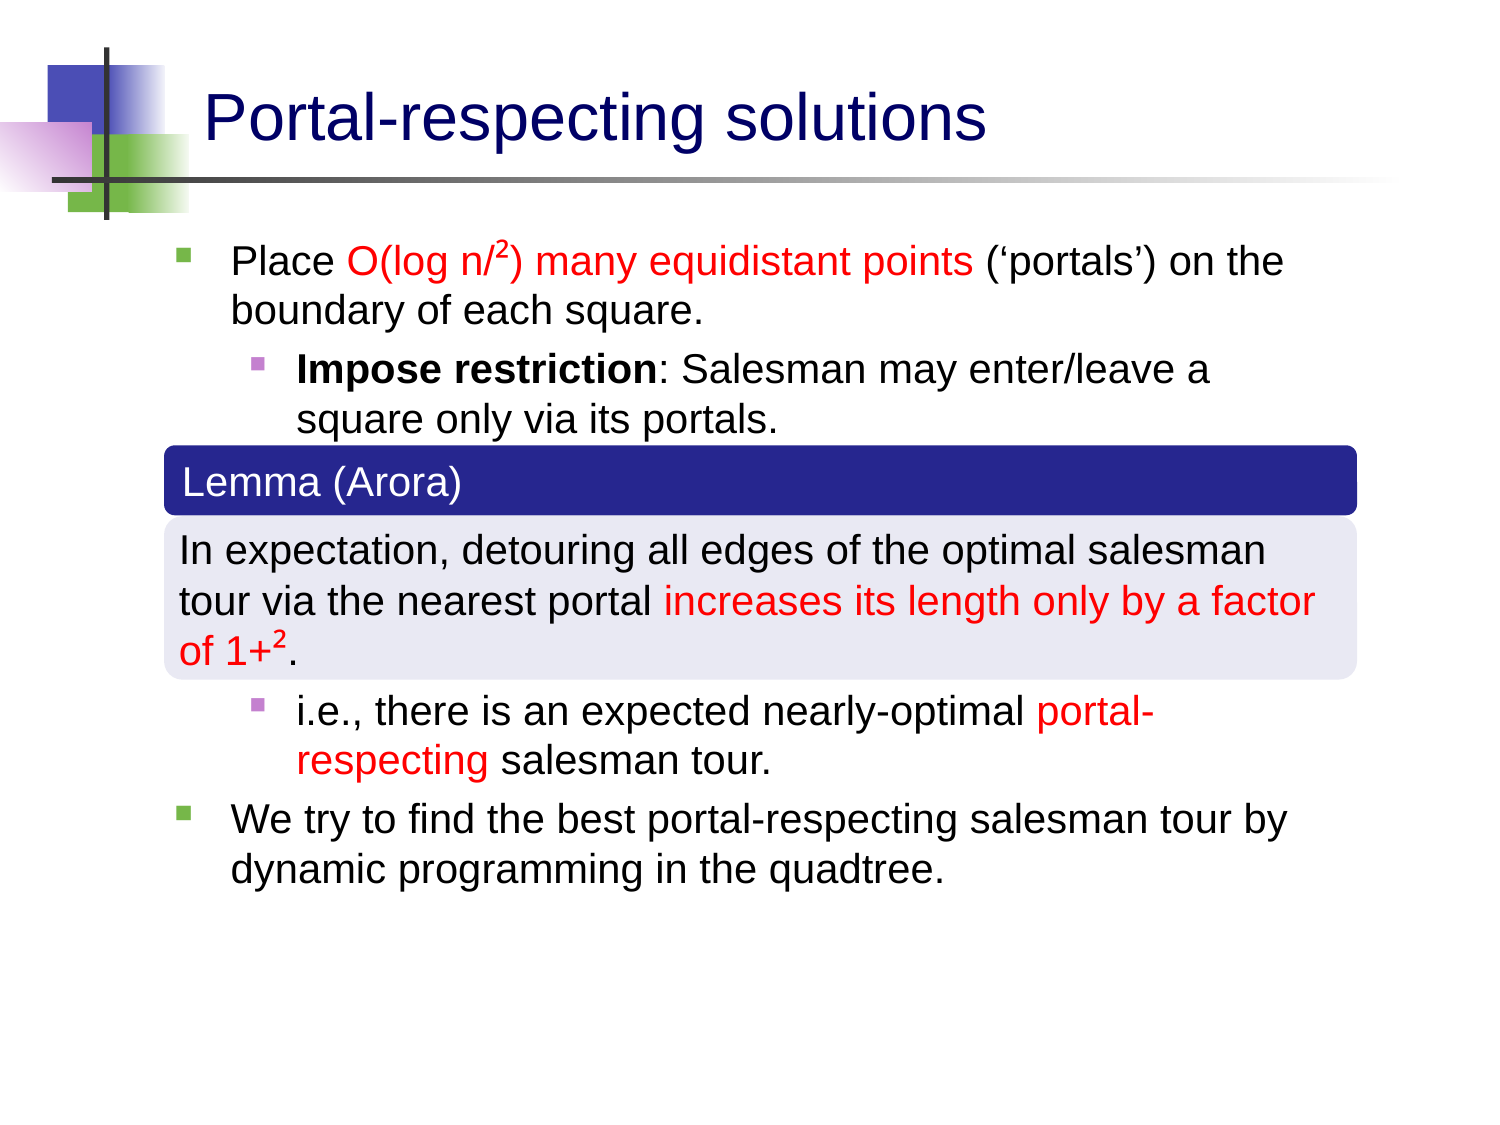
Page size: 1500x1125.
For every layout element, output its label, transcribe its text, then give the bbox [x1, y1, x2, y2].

title Portal-respecting solutions [188, 34, 1468, 162]
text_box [163, 445, 1370, 683]
list Place O(log n/²) many equidistant points (‘portals’) on the boundary of each square. Impose restriction: Salesman may enter/leave a square only via its portals. i.e., there is an expected nearly-optimal portal-respecting salesman tour. We try to find the best portal-respecting salesman tour by dynamic programming in the quadtree. [159, 225, 1341, 447]
list Place O(log n/²) many equidistant points (‘portals’) on the boundary of each square. Impose restriction: Salesman may enter/leave a square only via its portals. i.e., there is an expected nearly-optimal portal-respecting salesman tour. We try to find the best portal-respecting salesman tour by dynamic programming in the quadtree. [159, 687, 1341, 962]
